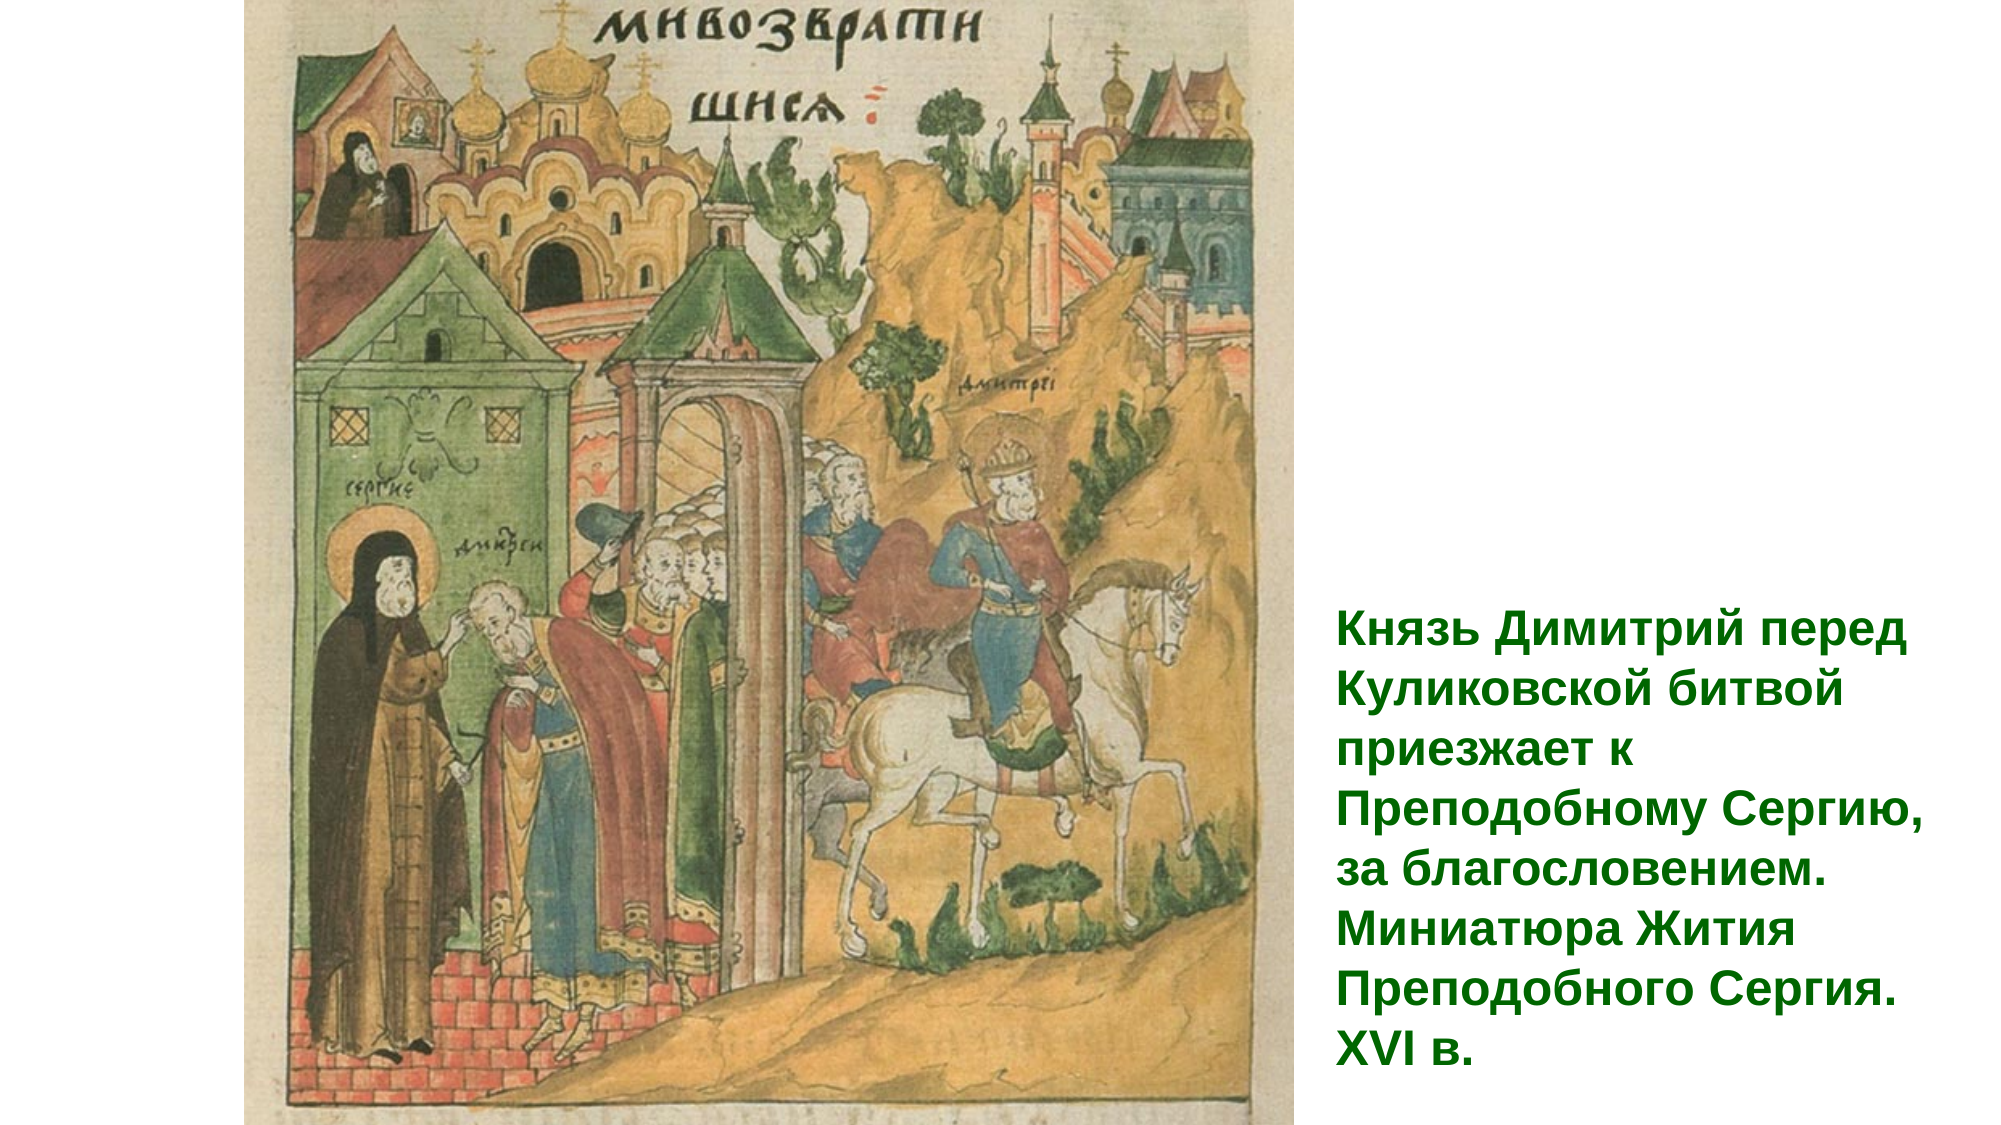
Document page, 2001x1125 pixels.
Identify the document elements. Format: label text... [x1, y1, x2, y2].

text_box Князь Димитрий перед Куликовской битвой приезжает к Преподобному Сергию, за благословением. Миниатюра Жития Преподобного Сергия. XVI в. [1320, 587, 1988, 1083]
picture [244, 0, 1294, 1125]
